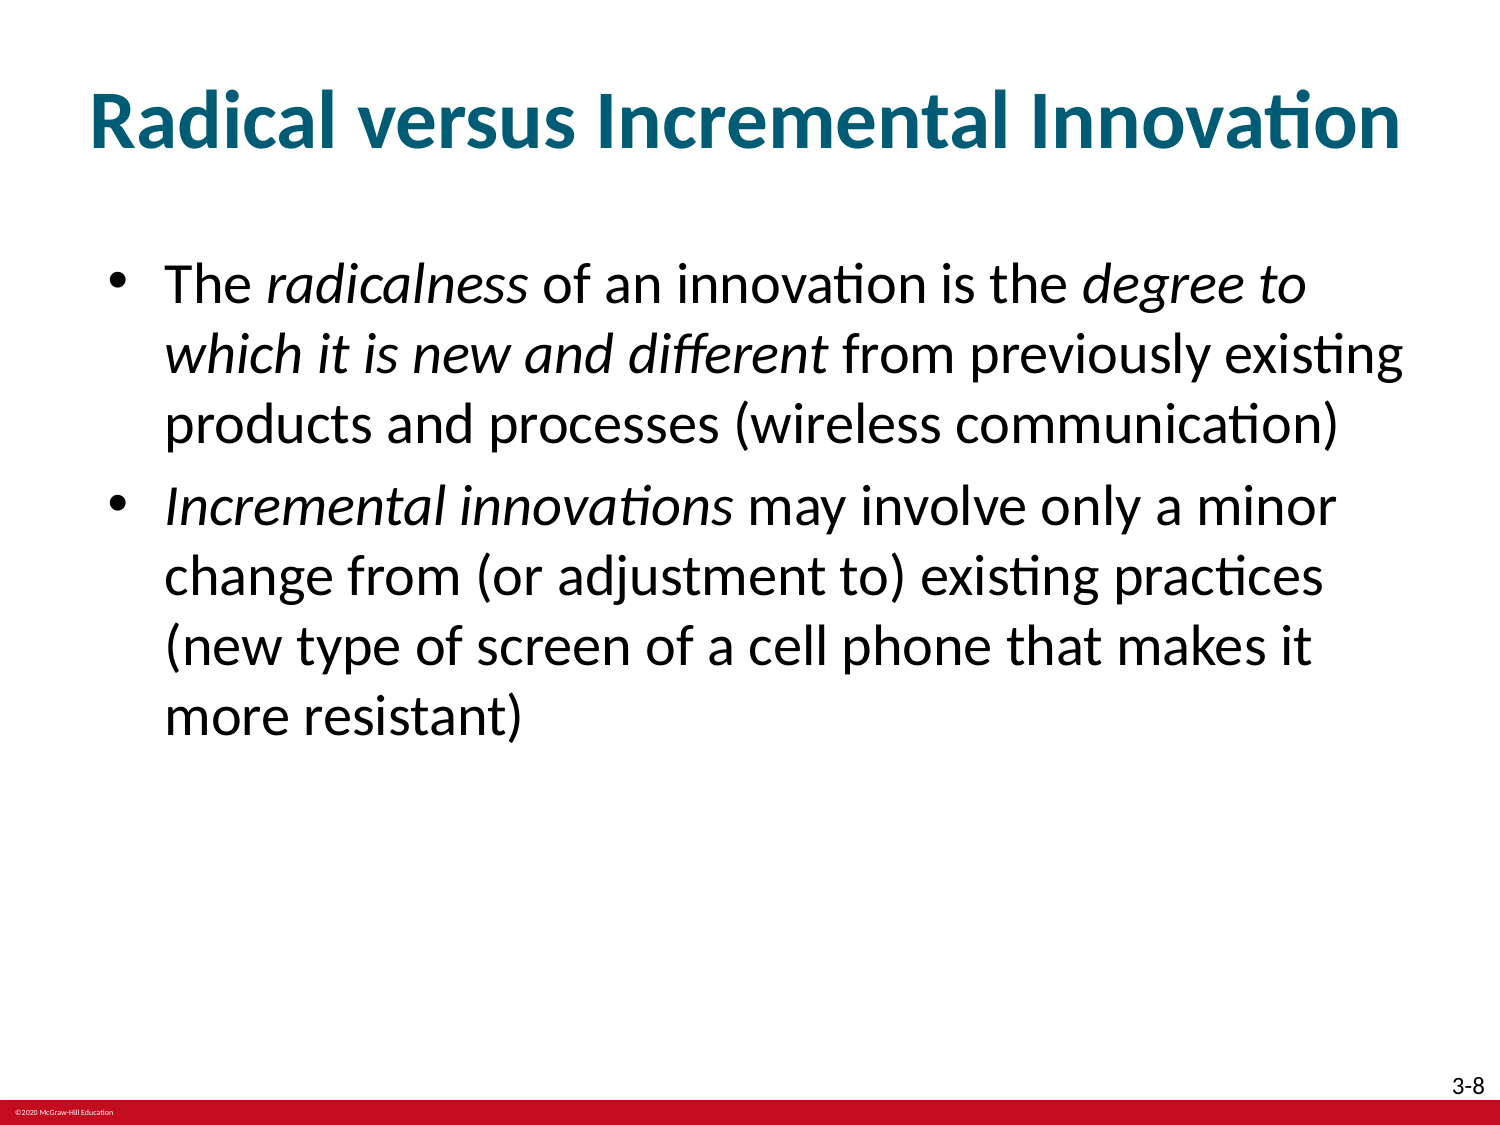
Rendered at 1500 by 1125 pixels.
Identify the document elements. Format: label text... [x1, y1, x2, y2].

title Radical versus Incremental Innovation [75, 24, 1425, 205]
list The radicalness of an innovation is the degree to which it is new and different from previously existing products and processes (wireless communication) Incremental innovations may involve only a minor change from (or adjustment to) existing practices (new type of screen of a cell phone that makes it more resistant) [75, 237, 1425, 1063]
